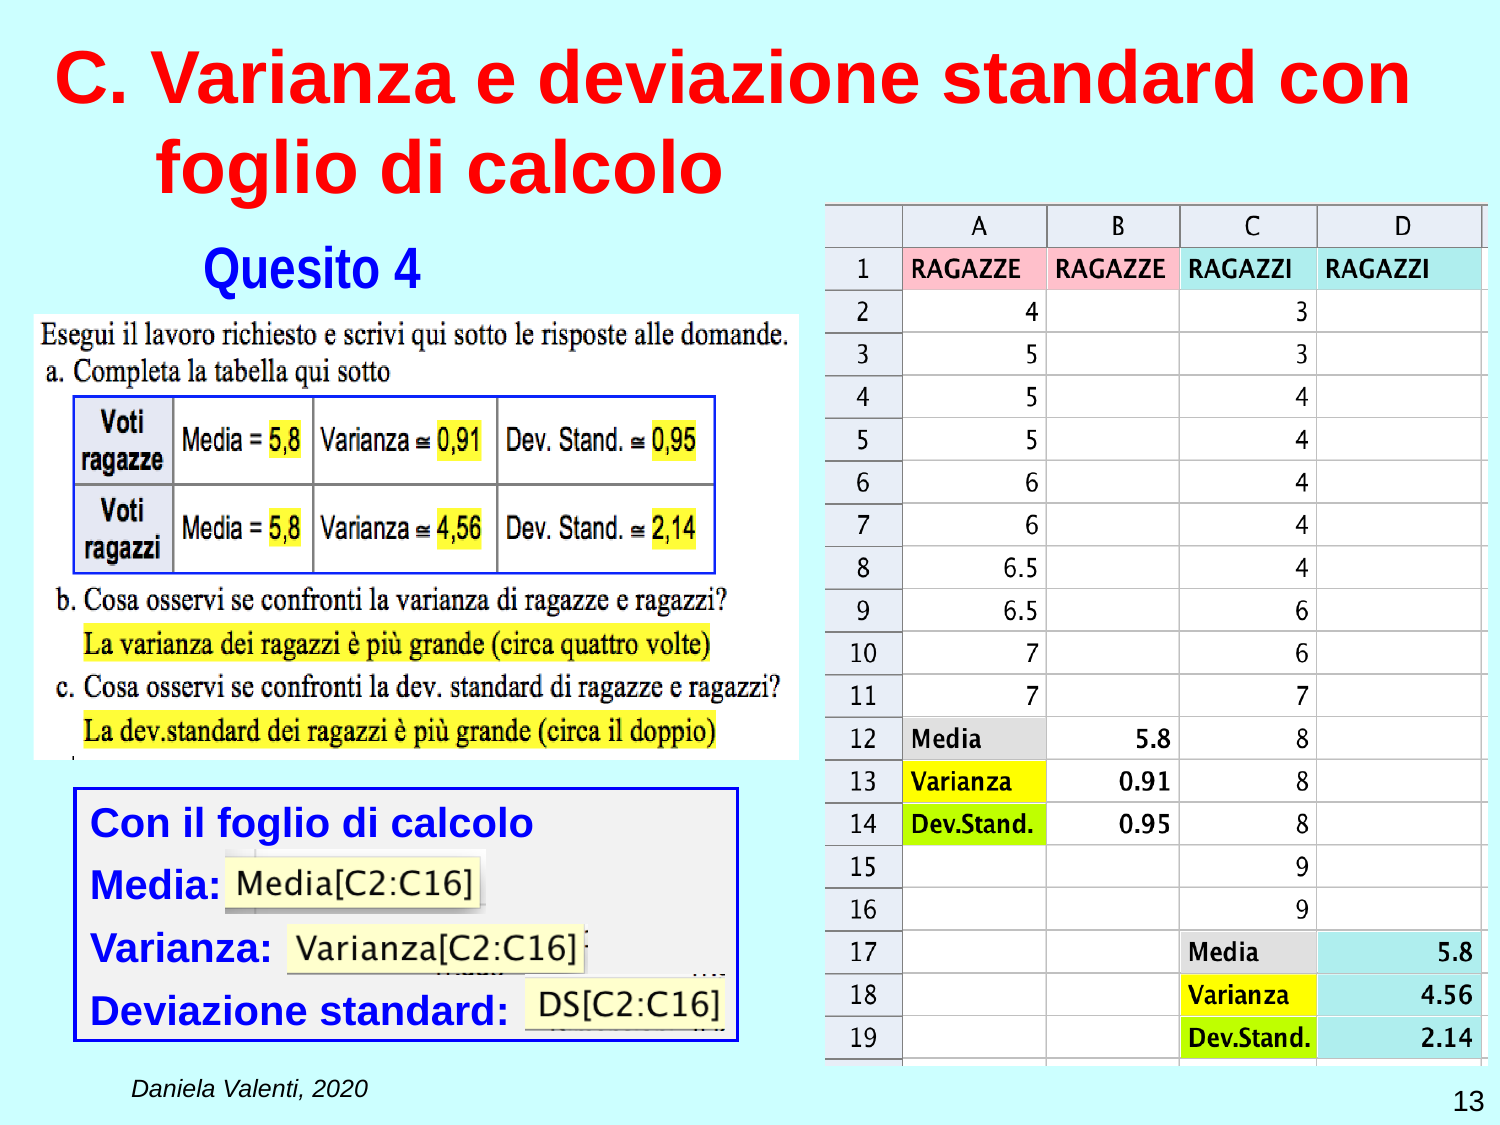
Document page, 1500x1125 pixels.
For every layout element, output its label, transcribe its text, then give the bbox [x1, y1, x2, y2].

title C. Varianza e deviazione standard con foglio di calcolo [37, 62, 1463, 175]
slide_number 13 [1399, 1074, 1500, 1103]
footer Daniela Valenti, 2020 [12, 1064, 488, 1107]
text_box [74, 786, 738, 1043]
text_box Quesito 4 [188, 223, 436, 308]
picture [33, 314, 800, 760]
picture [824, 202, 1488, 1066]
